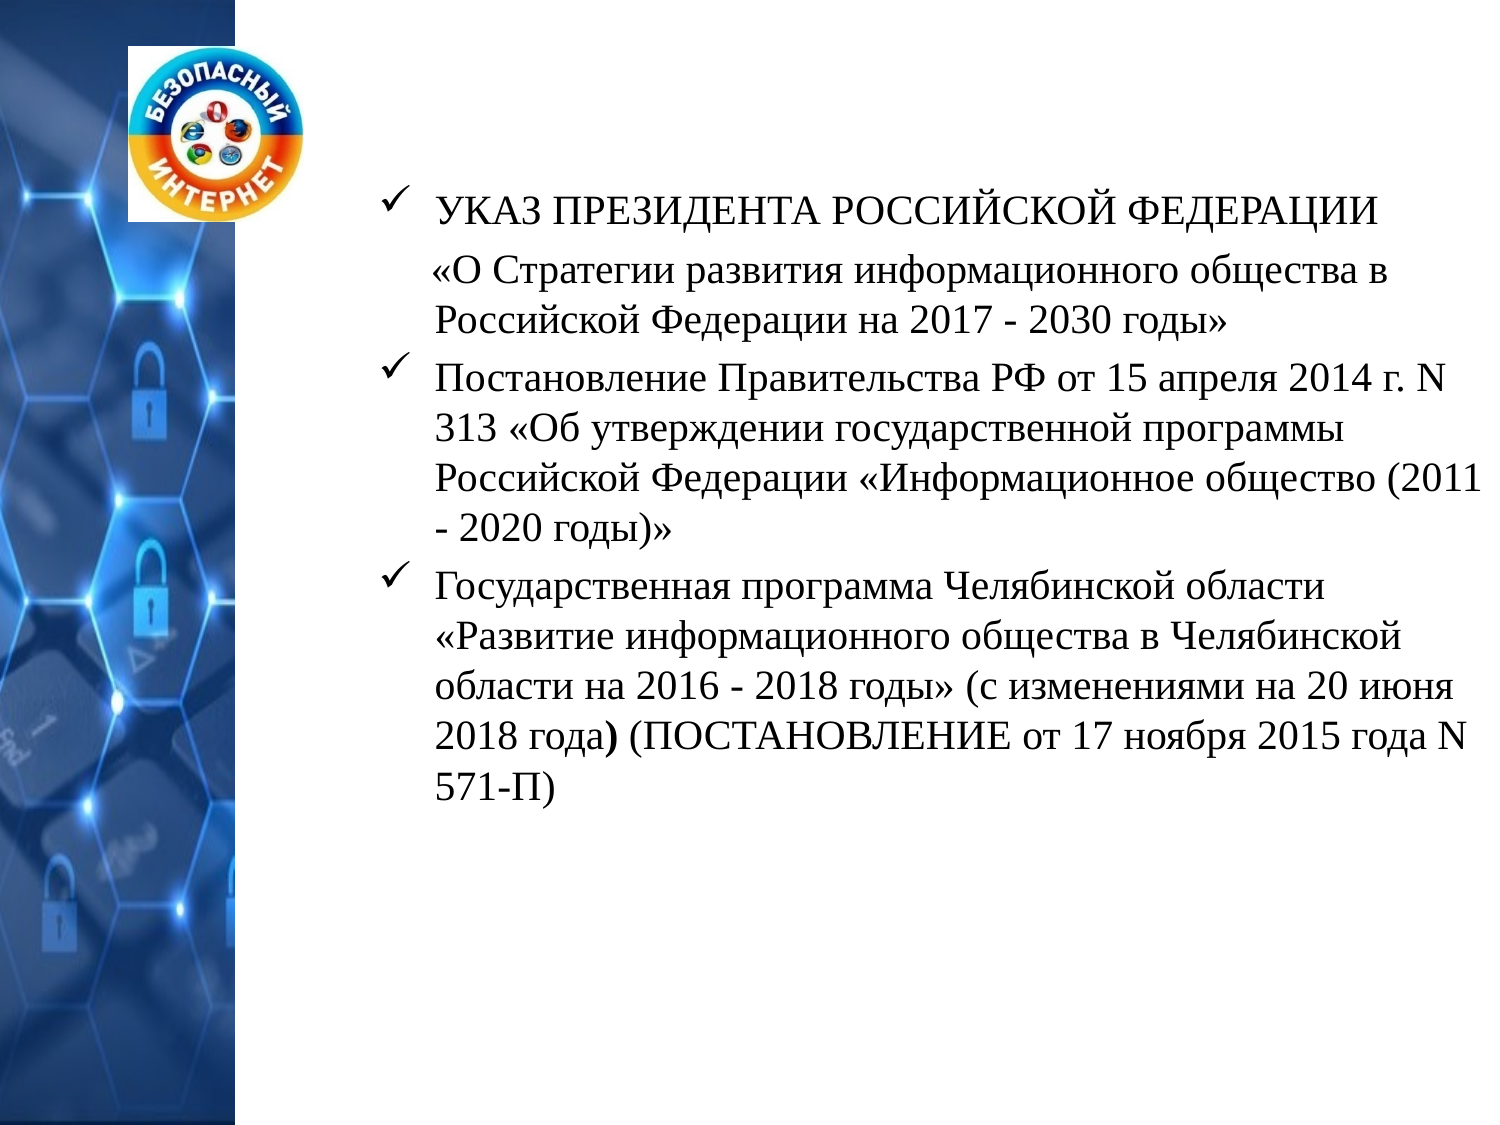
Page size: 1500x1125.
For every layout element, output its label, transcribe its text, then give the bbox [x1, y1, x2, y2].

picture [0, 0, 305, 1125]
list УКАЗ ПРЕЗИДЕНТА РОССИЙСКОЙ ФЕДЕРАЦИИ «О Стратегии развития информационного общества в Российской Федерации на 2017 - 2030 годы» Постановление Правительства РФ от 15 апреля 2014 г. N 313 «Об утверждении государственной программы Российской Федерации «Информационное общество (2011 - 2020 годы)» Государственная программа Челябинской области «Развитие информационного общества в Челябинской области на 2016 - 2018 годы» (с изменениями на 20 июня 2018 года) (ПОСТАНОВЛЕНИЕ от 17 ноября 2015 года N 571-П) [363, 117, 1500, 958]
